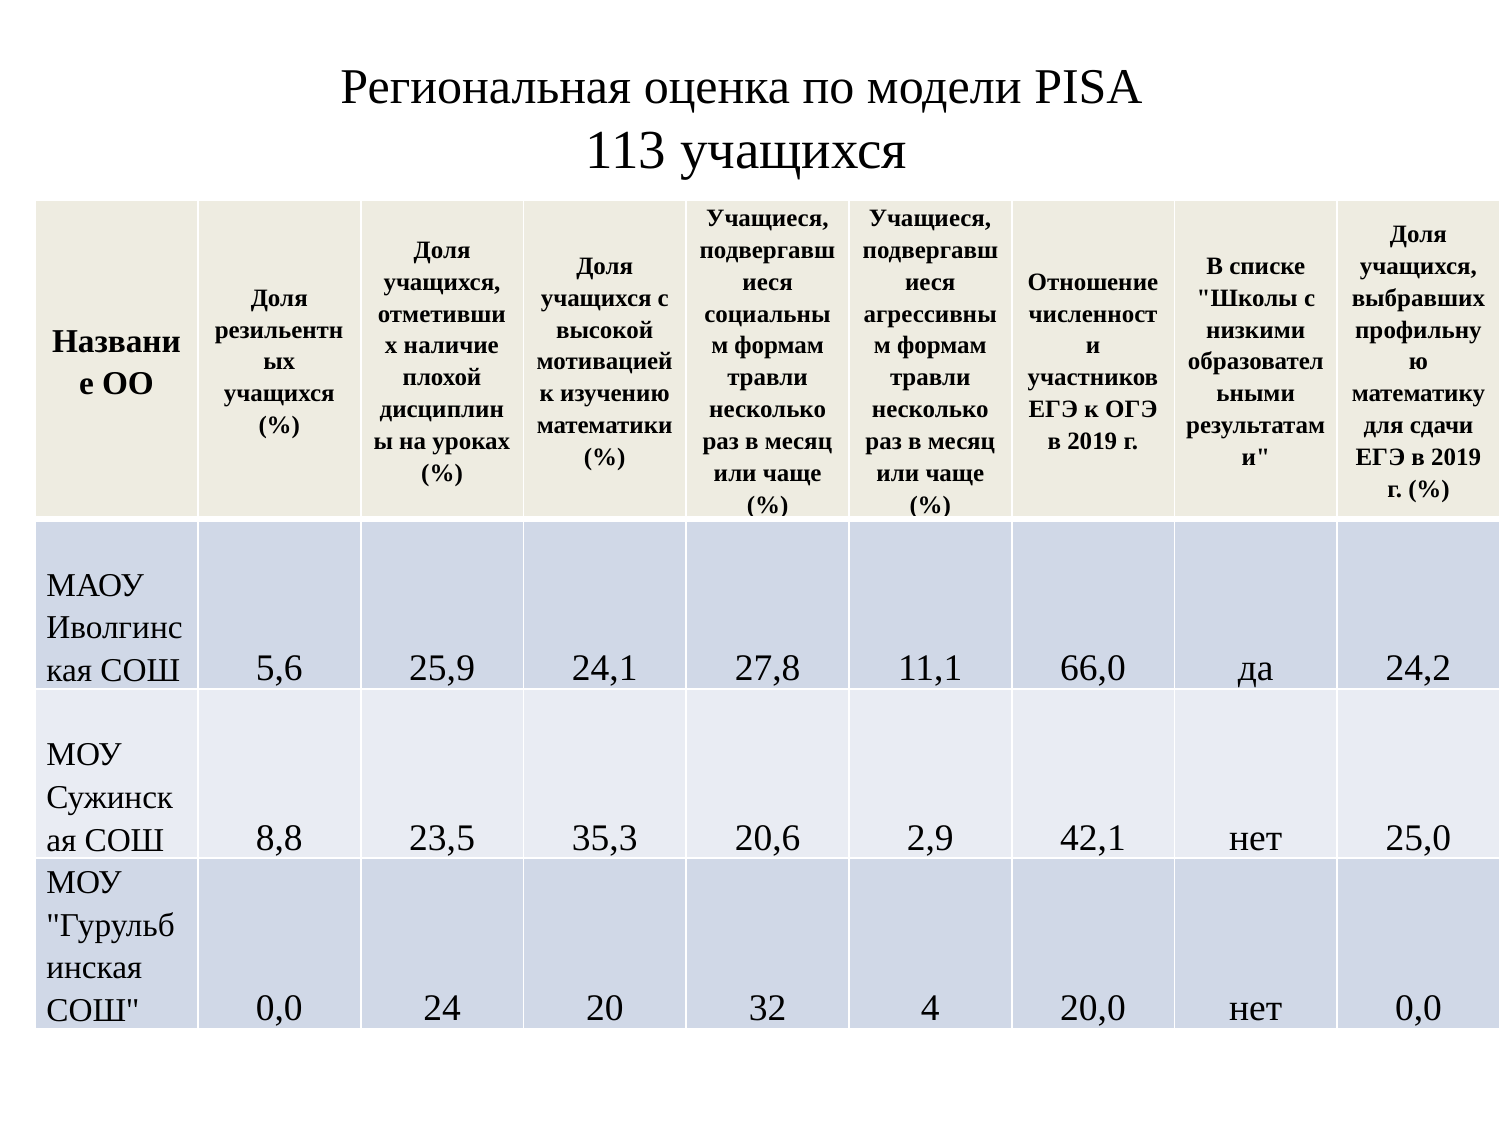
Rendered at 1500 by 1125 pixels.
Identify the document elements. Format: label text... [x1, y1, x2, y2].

table_cell 20,0 [1013, 859, 1174, 1028]
table_cell 2,9 [850, 690, 1011, 857]
table_cell 5,6 [199, 522, 360, 688]
table_cell нет [1175, 690, 1336, 857]
table_cell МАОУ Иволгинская СОШ [36, 522, 197, 688]
table_cell МОУ "Гурульбинская СОШ" [36, 859, 197, 1028]
table_cell МОУ Сужинская СОШ [36, 690, 197, 857]
table_cell 11,1 [850, 522, 1011, 688]
table_cell 24 [362, 859, 523, 1028]
table_cell 4 [850, 859, 1011, 1028]
table_cell 42,1 [1013, 690, 1174, 857]
table_cell 0,0 [199, 859, 360, 1028]
table_header Доля резильентных учащихся (%) [199, 201, 360, 516]
table_header Доля учащихся, отметивших наличие плохой дисциплины на уроках (%) [362, 201, 523, 516]
table_header Доля учащихся, выбравших профильную математику для сдачи ЕГЭ в 2019 г. (%) [1338, 201, 1499, 516]
table_cell 23,5 [362, 690, 523, 857]
table_cell 20 [524, 859, 685, 1028]
table_cell 32 [687, 859, 848, 1028]
table_cell 24,2 [1338, 522, 1499, 688]
table_cell да [1175, 522, 1336, 688]
table_cell 25,0 [1338, 690, 1499, 857]
title Региональная оценка по модели PISA 113 учащихся [75, 45, 1418, 188]
table_cell 8,8 [199, 690, 360, 857]
table_cell 0,0 [1338, 859, 1499, 1028]
table_cell 27,8 [687, 522, 848, 688]
table_cell нет [1175, 859, 1336, 1028]
table_header Учащиеся, подвергавшиеся агрессивным формам травли несколько раз в месяц или чаще (%) [850, 201, 1011, 516]
table_header Учащиеся, подвергавшиеся социальным формам травли несколько раз в месяц или чаще (%) [687, 201, 848, 516]
table_header Доля учащихся с высокой мотивацией к изучению математики (%) [524, 201, 685, 516]
table_cell 66,0 [1013, 522, 1174, 688]
table_header В списке "Школы с низкими образовательными результатами" [1175, 201, 1336, 516]
table_cell 24,1 [524, 522, 685, 688]
table_cell 25,9 [362, 522, 523, 688]
table_cell 35,3 [524, 690, 685, 857]
table_cell 20,6 [687, 690, 848, 857]
table_header Отношение численности участников ЕГЭ к ОГЭ в 2019 г. [1013, 201, 1174, 516]
table_header Название ОО [36, 201, 197, 516]
